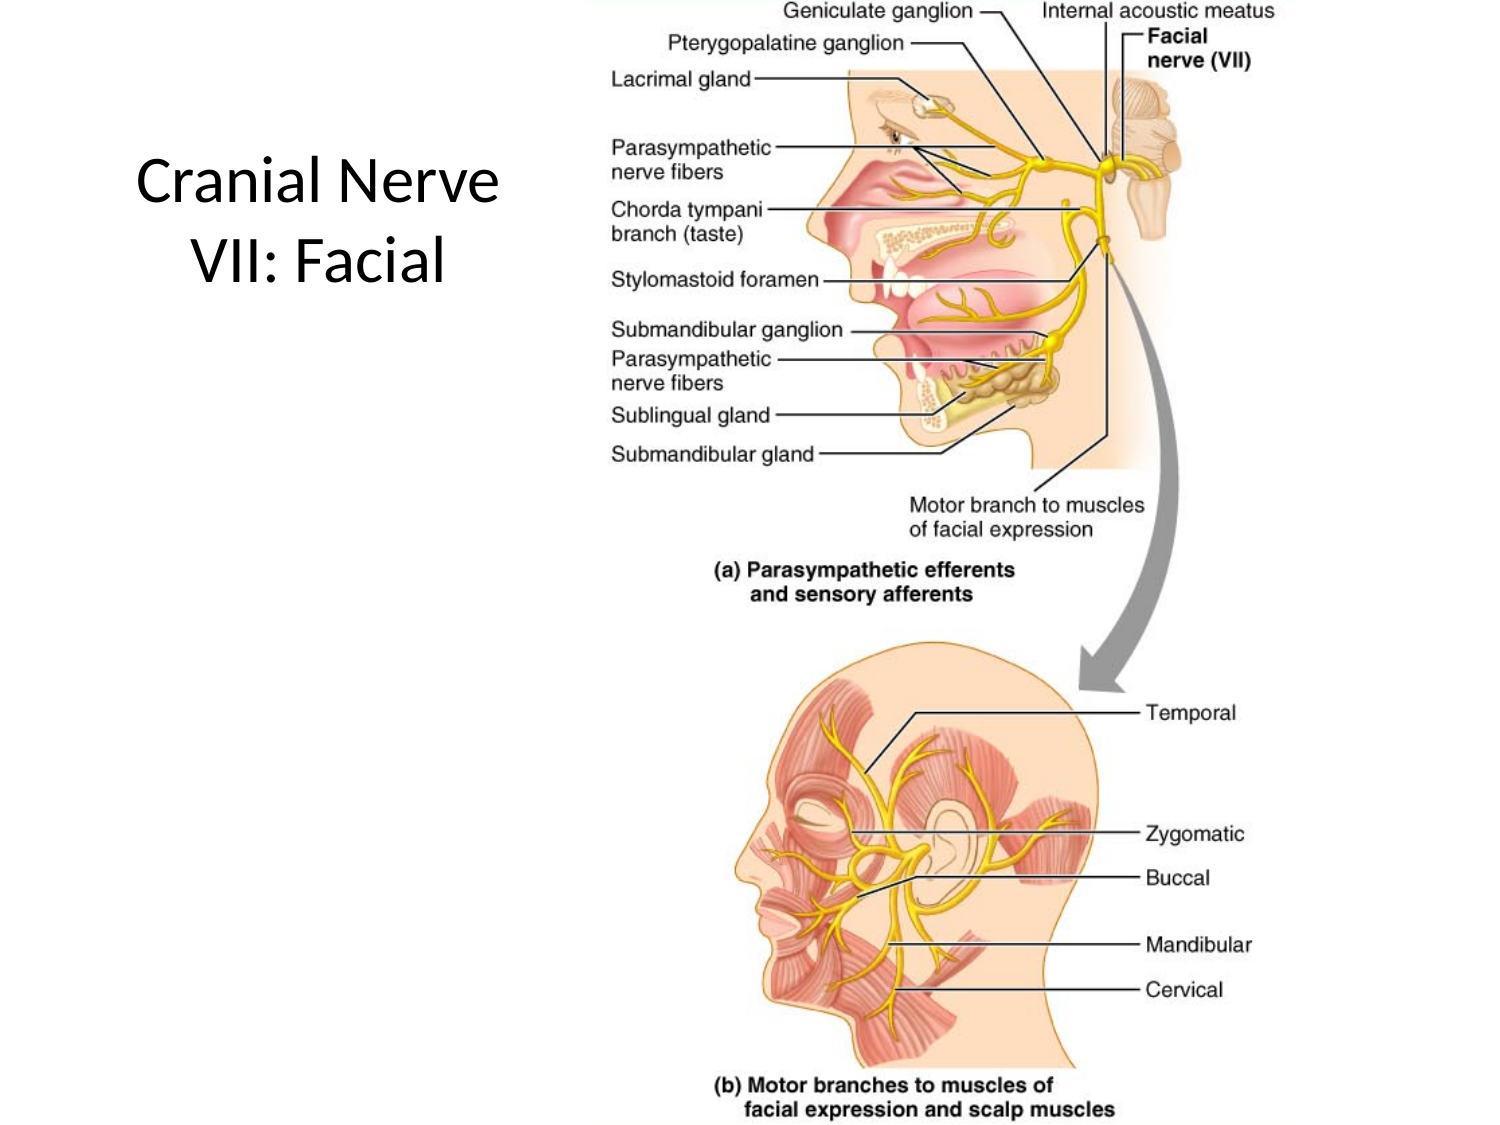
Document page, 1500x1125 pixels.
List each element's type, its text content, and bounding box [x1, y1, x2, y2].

picture [584, 0, 1298, 1125]
title Cranial Nerve VII: Facial [75, 45, 563, 388]
